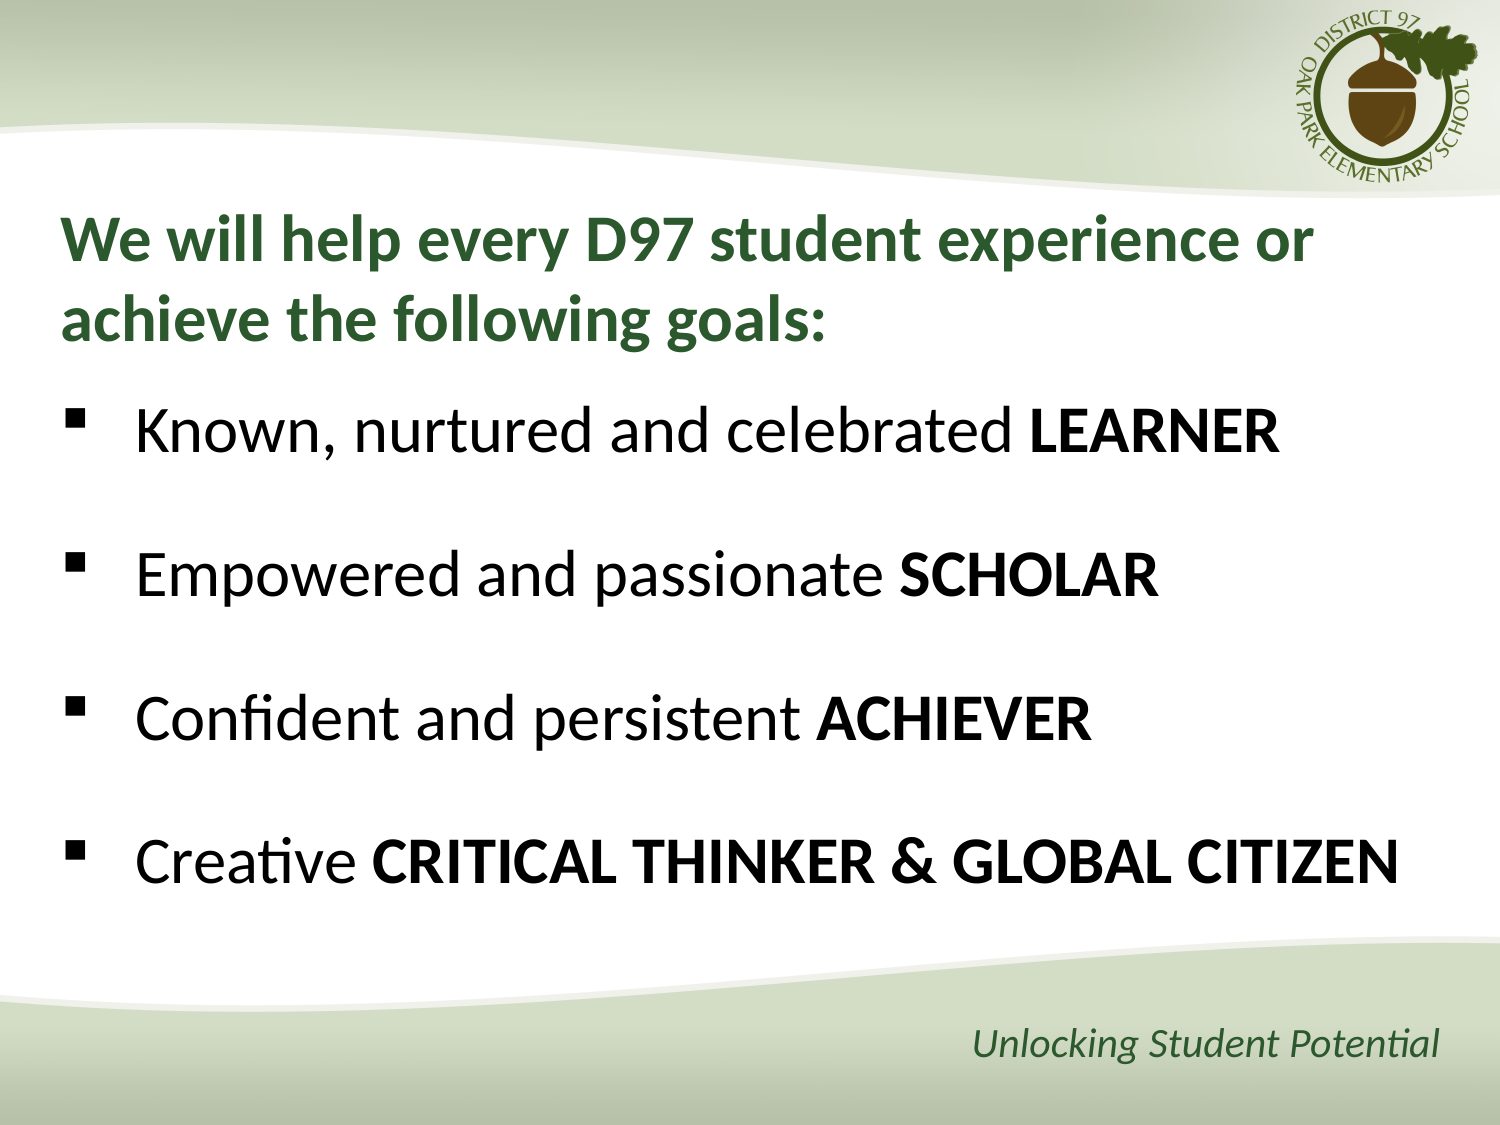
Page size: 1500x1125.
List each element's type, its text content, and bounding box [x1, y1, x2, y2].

text_box Known, nurtured and celebrated LEARNER Empowered and passionate SCHOLAR Confident and persistent ACHIEVER Creative CRITICAL THINKER & GLOBAL CITIZEN [45, 387, 1456, 906]
picture [1284, 1, 1490, 192]
text_box We will help every D97 student experience or achieve the following goals: [45, 187, 1413, 363]
text_box Unlocking Student Potential [912, 1008, 1500, 1074]
